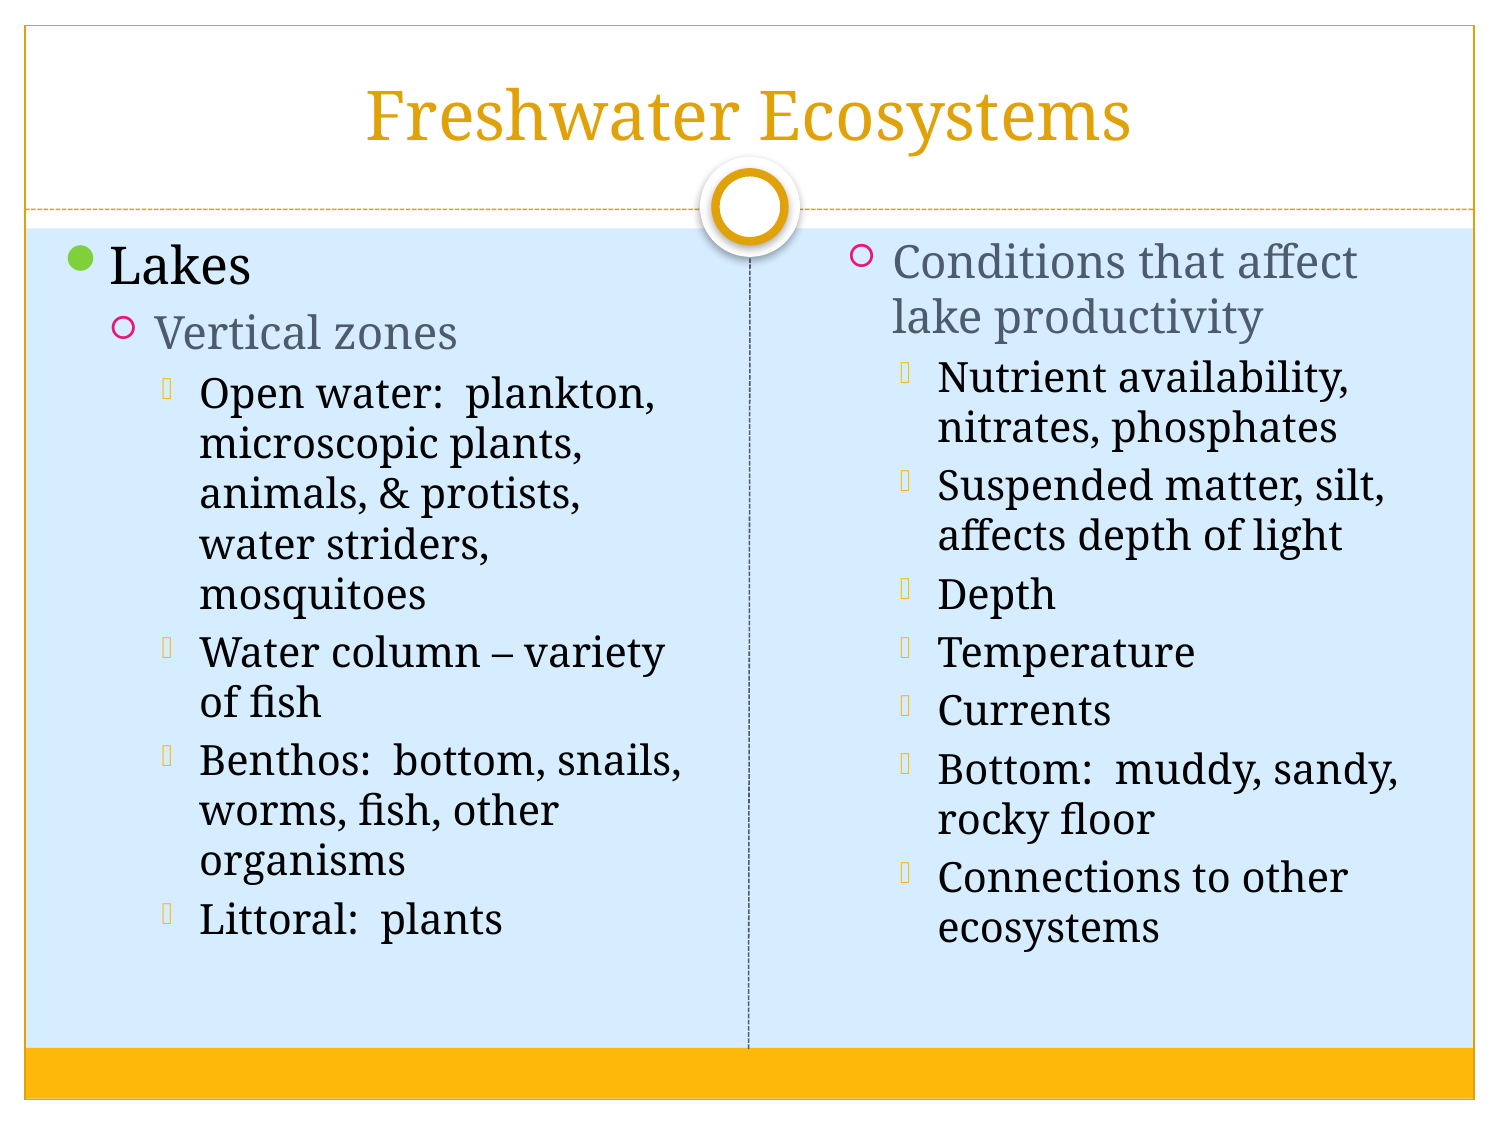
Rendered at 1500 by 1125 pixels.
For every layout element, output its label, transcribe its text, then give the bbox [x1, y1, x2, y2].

list Lakes Vertical zones Open water: plankton, microscopic plants, animals, & protists, water striders, mosquitoes Water column – variety of fish Benthos: bottom, snails, worms, fish, other organisms Littoral: plants [49, 224, 712, 993]
title Freshwater Ecosystems [49, 37, 1450, 162]
list Conditions that affect lake productivity Nutrient availability, nitrates, phosphates Suspended matter, silt, affects depth of light Depth Temperature Currents Bottom: muddy, sandy, rocky floor Connections to other ecosystems [787, 224, 1450, 993]
